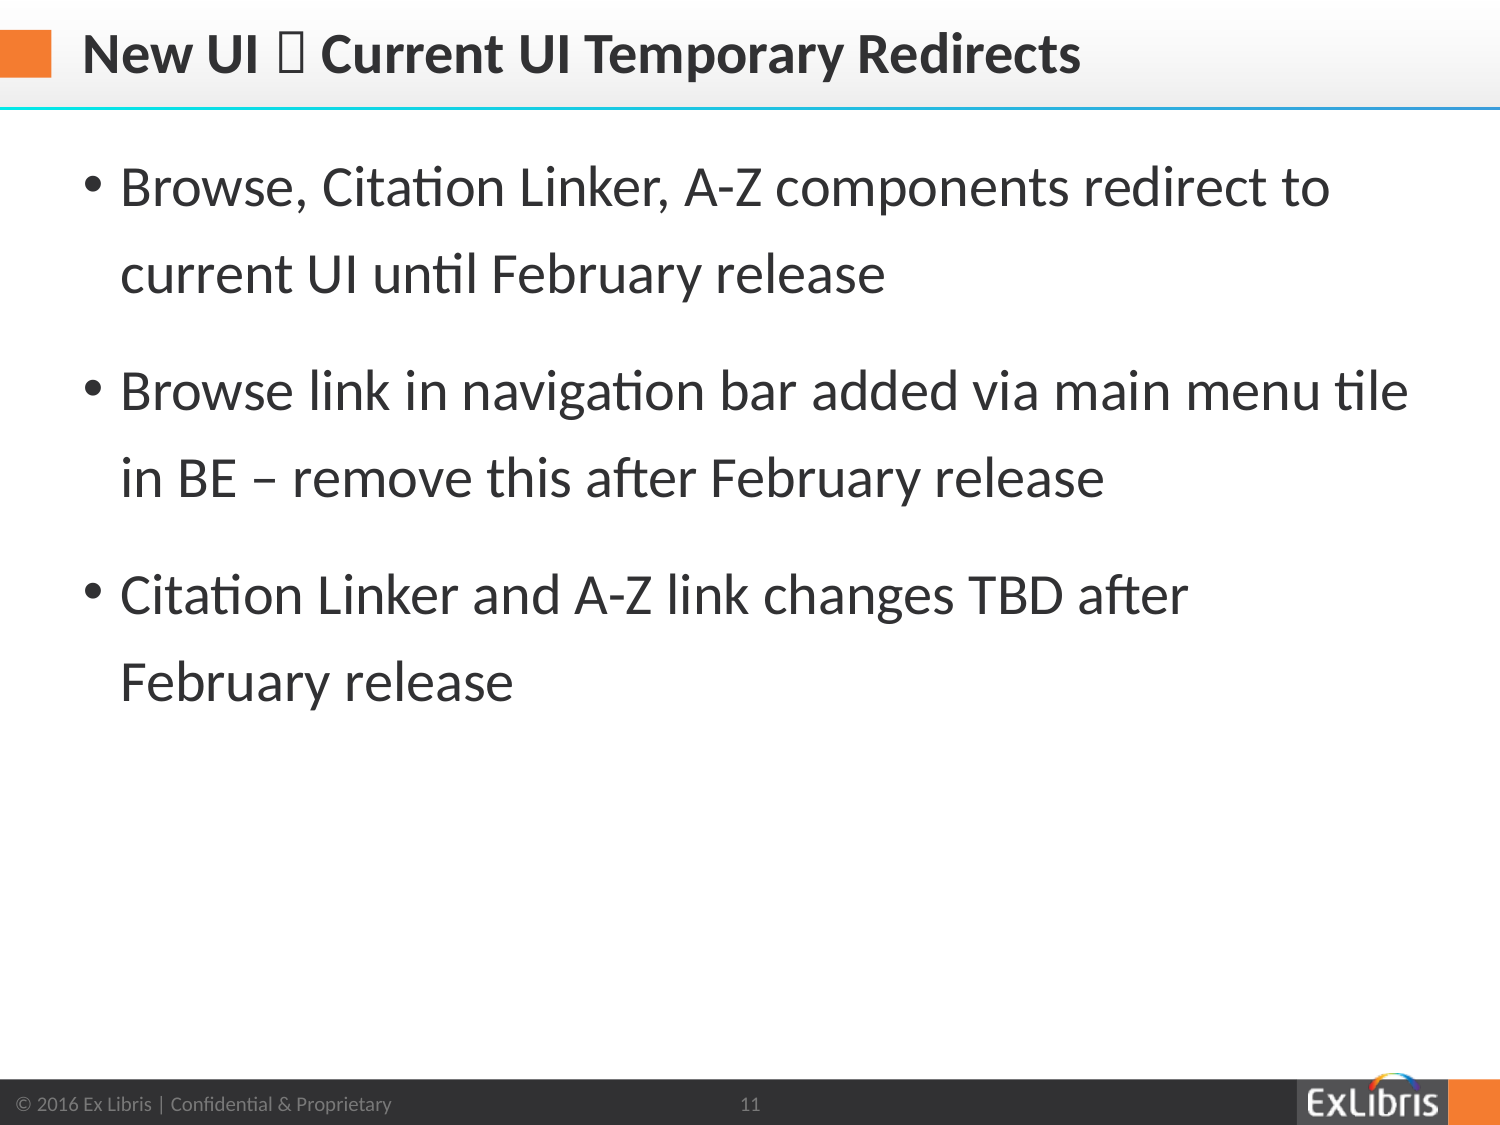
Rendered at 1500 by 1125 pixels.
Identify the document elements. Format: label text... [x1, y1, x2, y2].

title New UI  Current UI Temporary Redirects [67, 3, 1427, 107]
slide_number 11 [662, 1073, 838, 1125]
picture [1308, 1073, 1438, 1122]
list Browse, Citation Linker, A-Z components redirect to current UI until February release Browse link in navigation bar added via main menu tile in BE – remove this after February release Citation Linker and A-Z link changes TBD after February release [67, 123, 1427, 1031]
